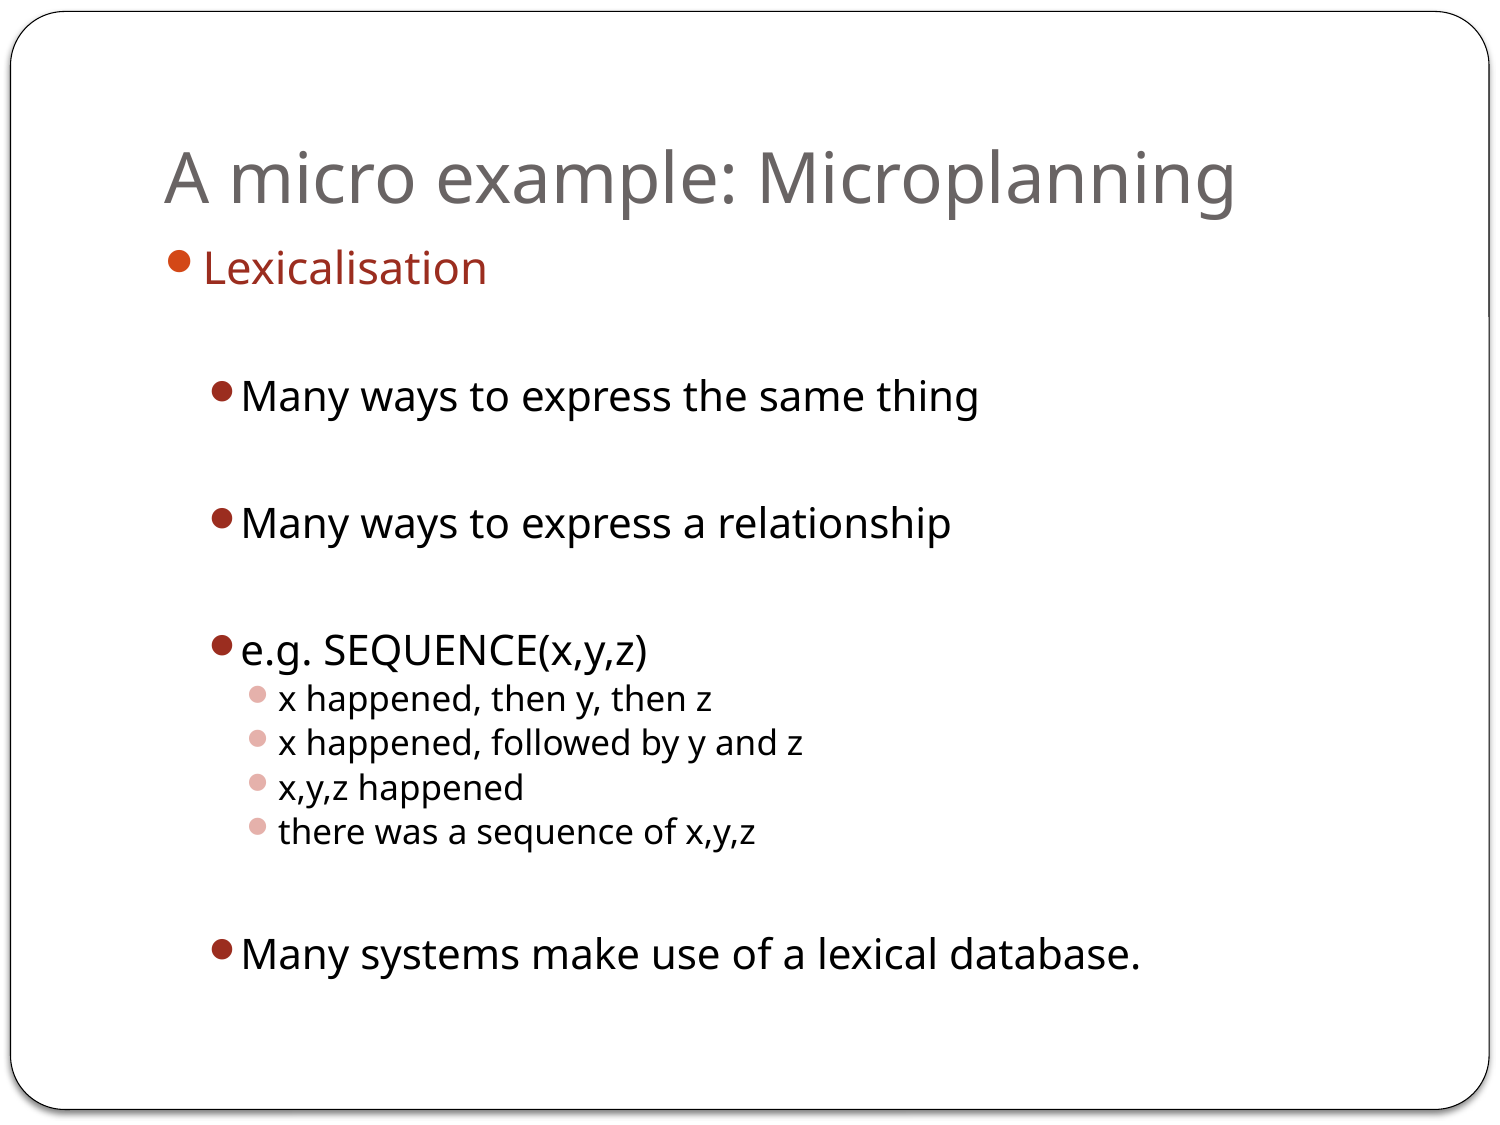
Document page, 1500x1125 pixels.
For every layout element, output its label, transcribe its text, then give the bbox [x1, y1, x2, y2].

list Lexicalisation Many ways to express the same thing Many ways to express a relationship e.g. SEQUENCE(x,y,z) x happened, then y, then z x happened, followed by y and z x,y,z happened there was a sequence of x,y,z Many systems make use of a lexical database. [150, 237, 1425, 988]
title A micro example: Microplanning [150, 45, 1425, 233]
